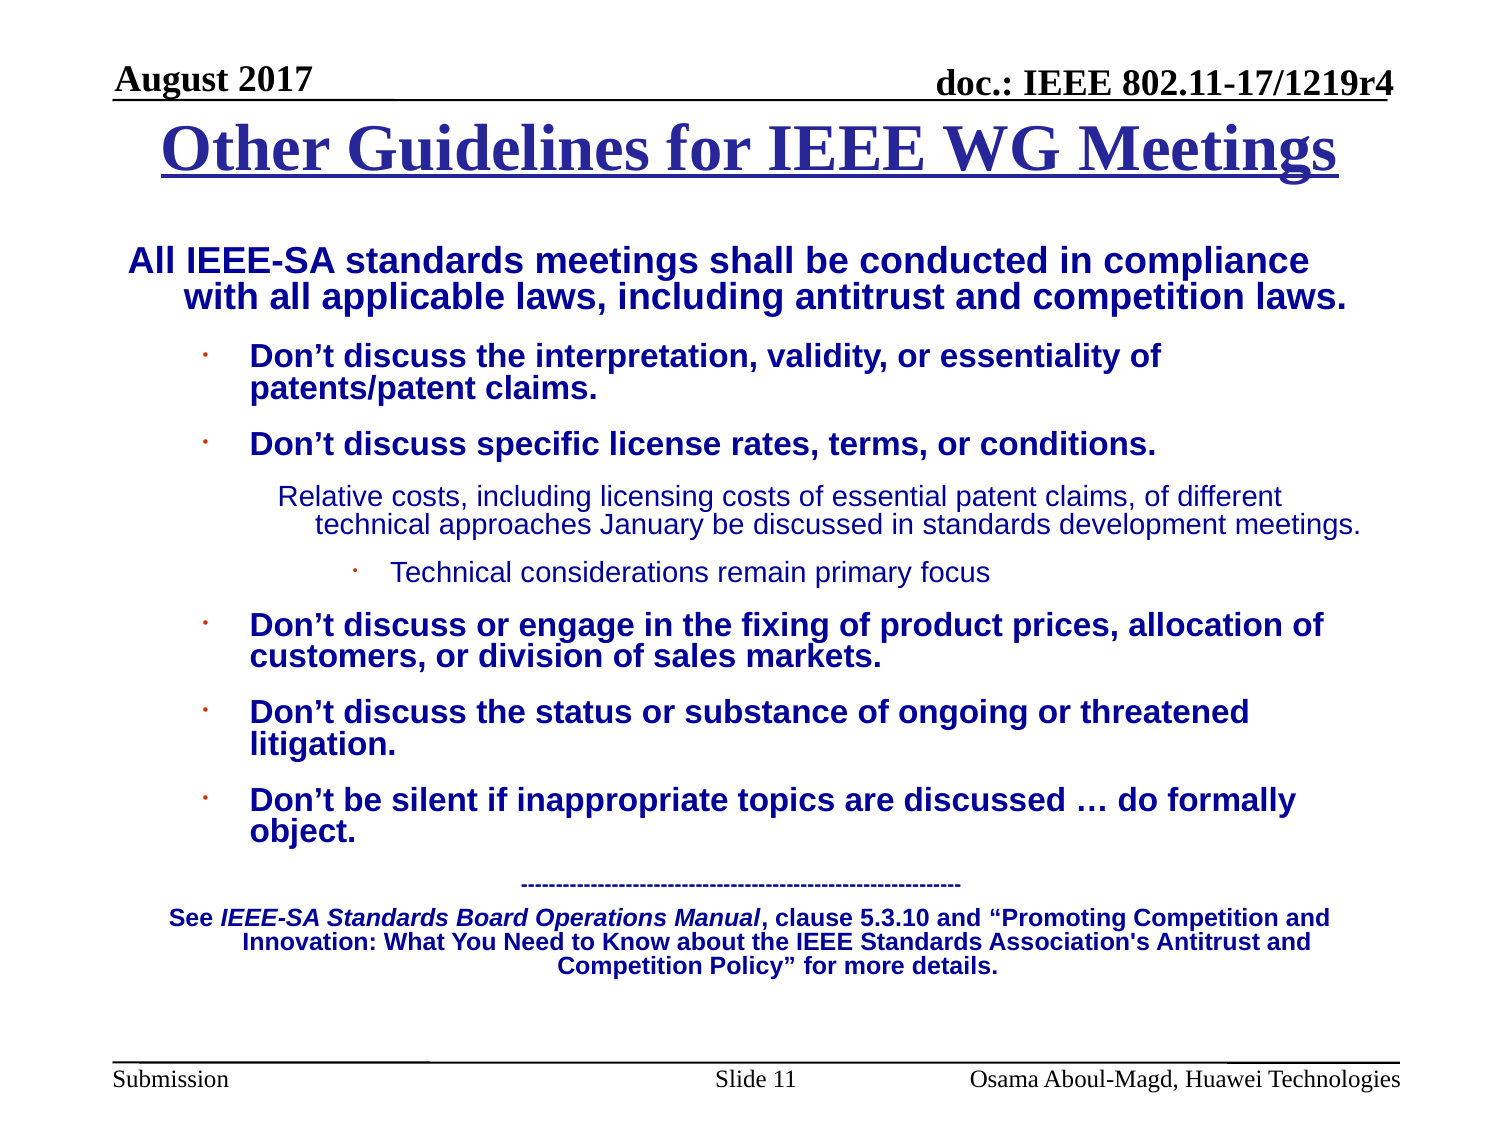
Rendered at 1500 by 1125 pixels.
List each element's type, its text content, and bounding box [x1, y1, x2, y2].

title Other Guidelines for IEEE WG Meetings [112, 112, 1388, 176]
slide_number Slide 11 [712, 1061, 800, 1123]
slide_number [114, 54, 423, 100]
footer Osama Aboul-Magd, Huawei Technologies [878, 1061, 1402, 1093]
list All IEEE-SA standards meetings shall be conducted in compliance with all applicable laws, including antitrust and competition laws. Don’t discuss the interpretation, validity, or essentiality of patents/patent claims. Don’t discuss specific license rates, terms, or conditions. Relative costs, including licensing costs of essential patent claims, of different technical approaches January be discussed in standards development meetings. Technical considerations remain primary focus Don’t discuss or engage in the fixing of product prices, allocation of customers, or division of sales markets. Don’t discuss the status or substance of ongoing or threatened litigation. Don’t be silent if inappropriate topics are discussed … do formally object. --------------------------------------------------------------- See IEEE-SA Standards Board Operations Manual, clause 5.3.10 and “Promoting Competition and Innovation: What You Need to Know about the IEEE Standards Association's Antitrust and Competition Policy” for more details. [112, 237, 1388, 913]
